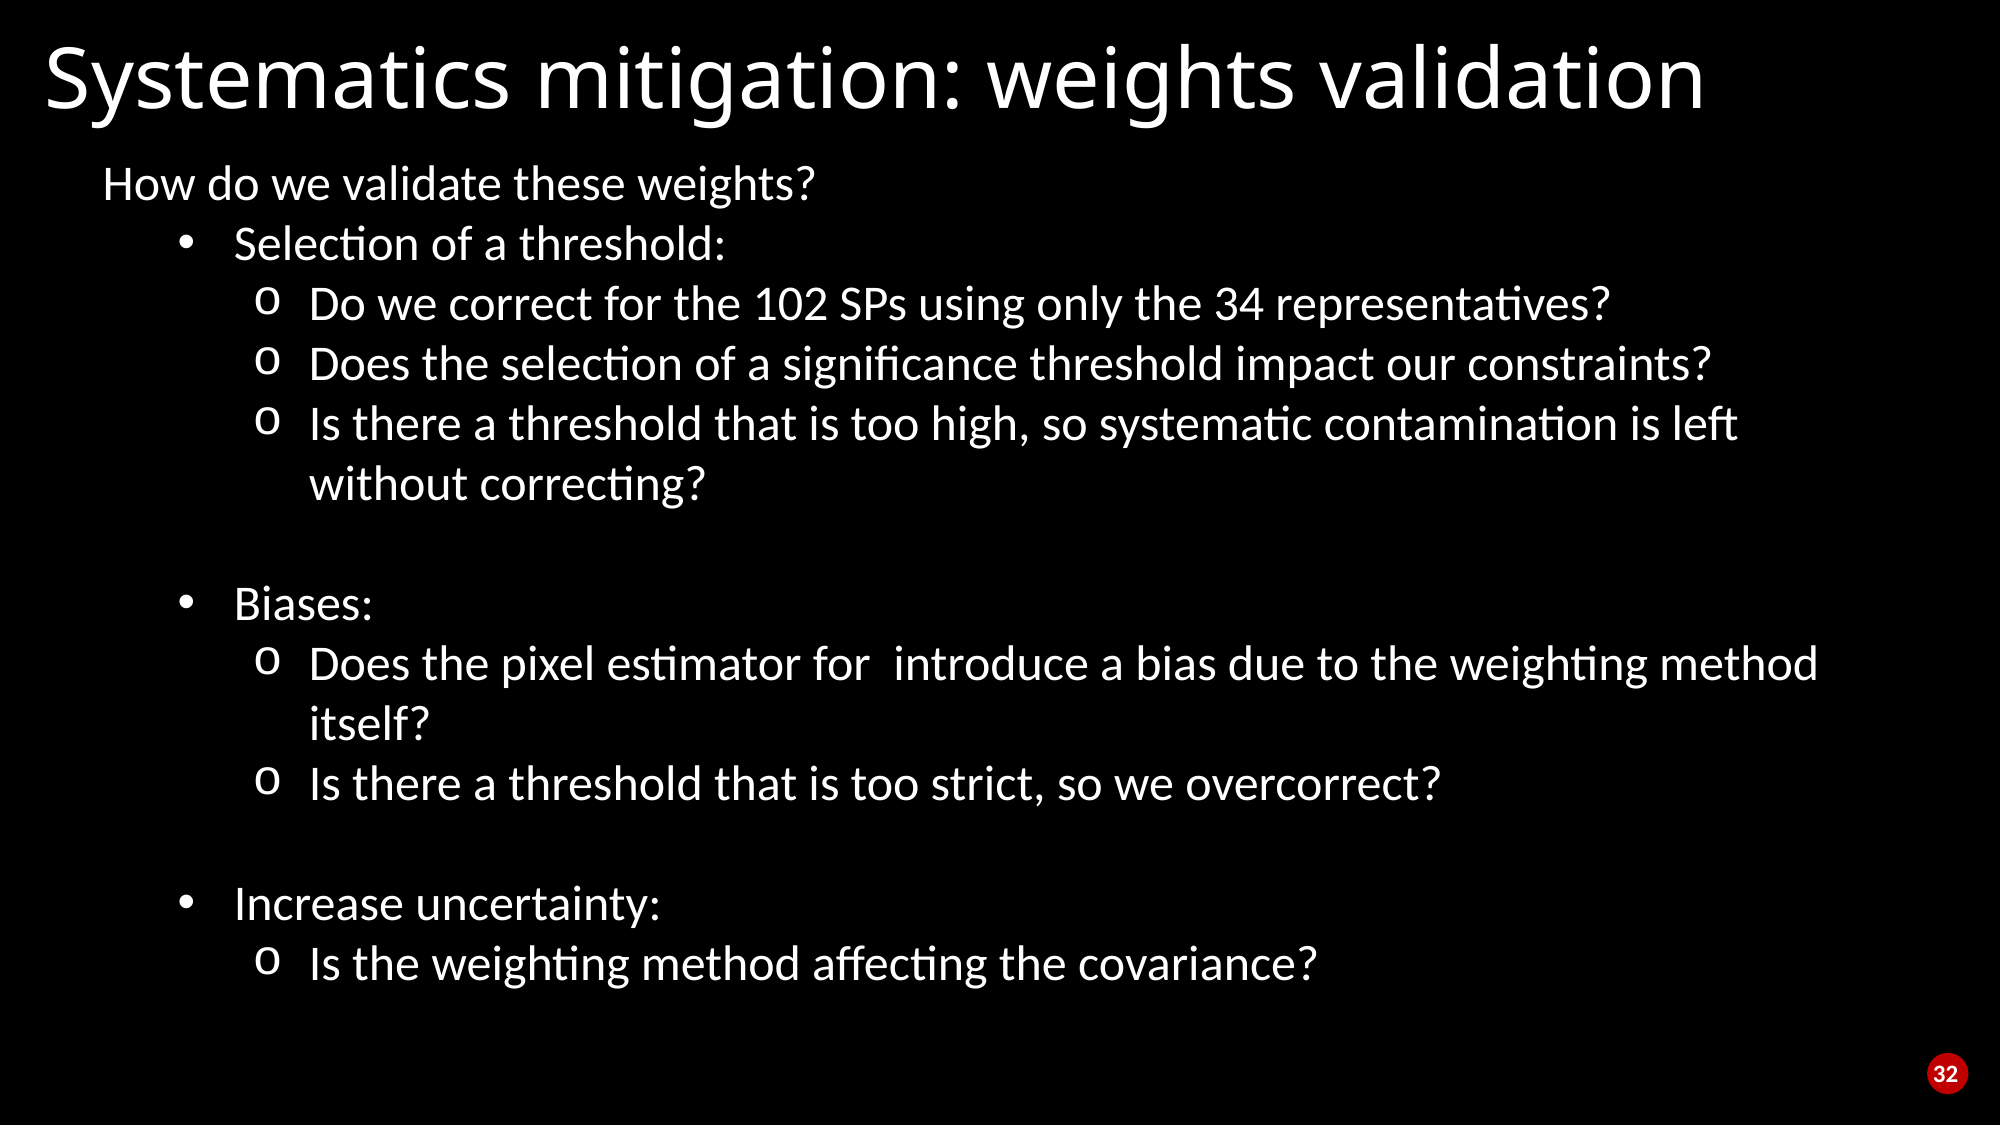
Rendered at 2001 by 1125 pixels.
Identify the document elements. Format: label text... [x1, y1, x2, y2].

slide_number 32 [1523, 1042, 1974, 1103]
text_box Systematics mitigation: weights validation [29, 25, 1755, 137]
